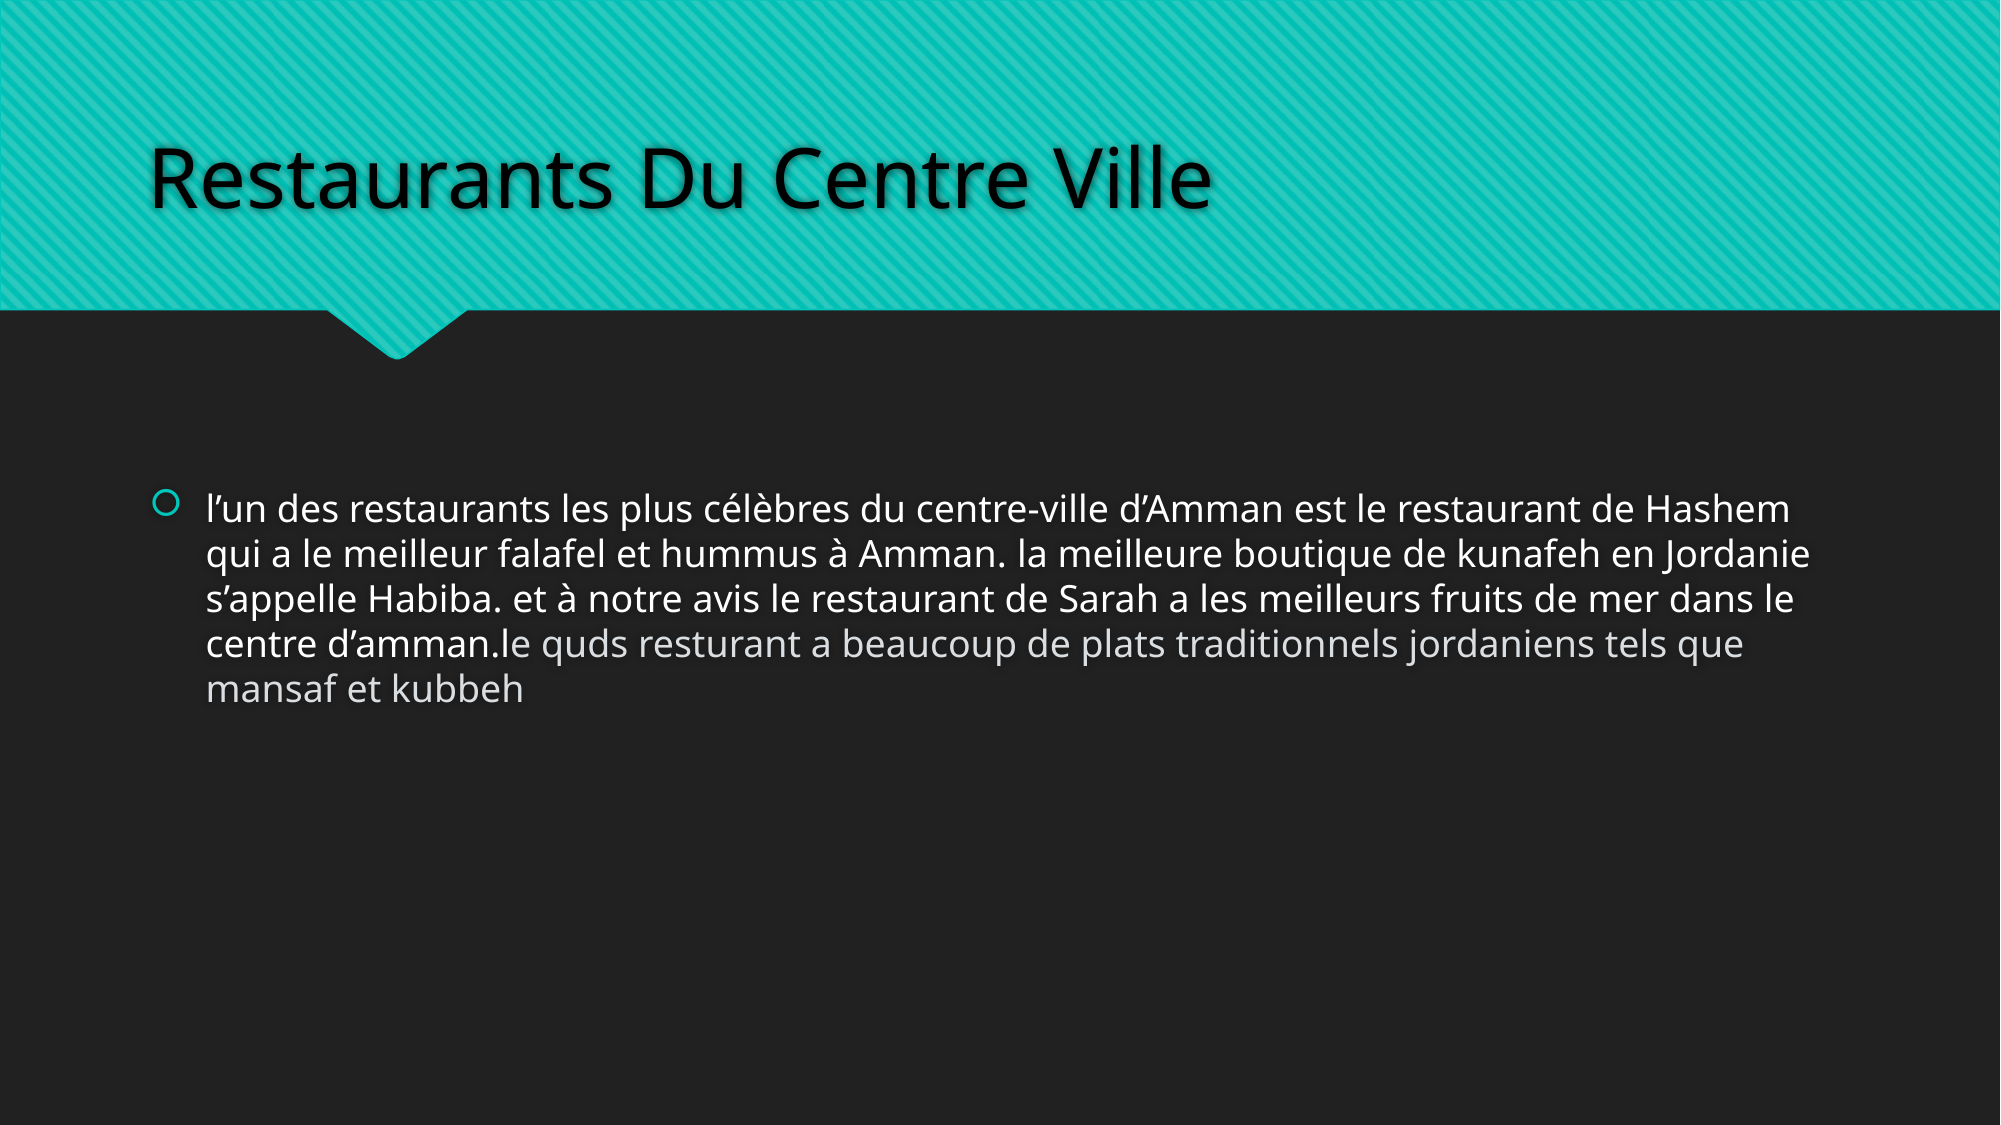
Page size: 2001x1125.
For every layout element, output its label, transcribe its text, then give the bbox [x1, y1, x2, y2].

title Restaurants Du Centre Ville [132, 73, 1868, 233]
list l’un des restaurants les plus célèbres du centre-ville d’Amman est le restaurant de Hashem qui a le meilleur falafel et hummus à Amman. la meilleure boutique de kunafeh en Jordanie s’appelle Habiba. et à notre avis le restaurant de Sarah a les meilleurs fruits de mer dans le centre d’amman.le quds resturant a beaucoup de plats traditionnels jordaniens tels que mansaf et kubbeh [134, 364, 1866, 962]
